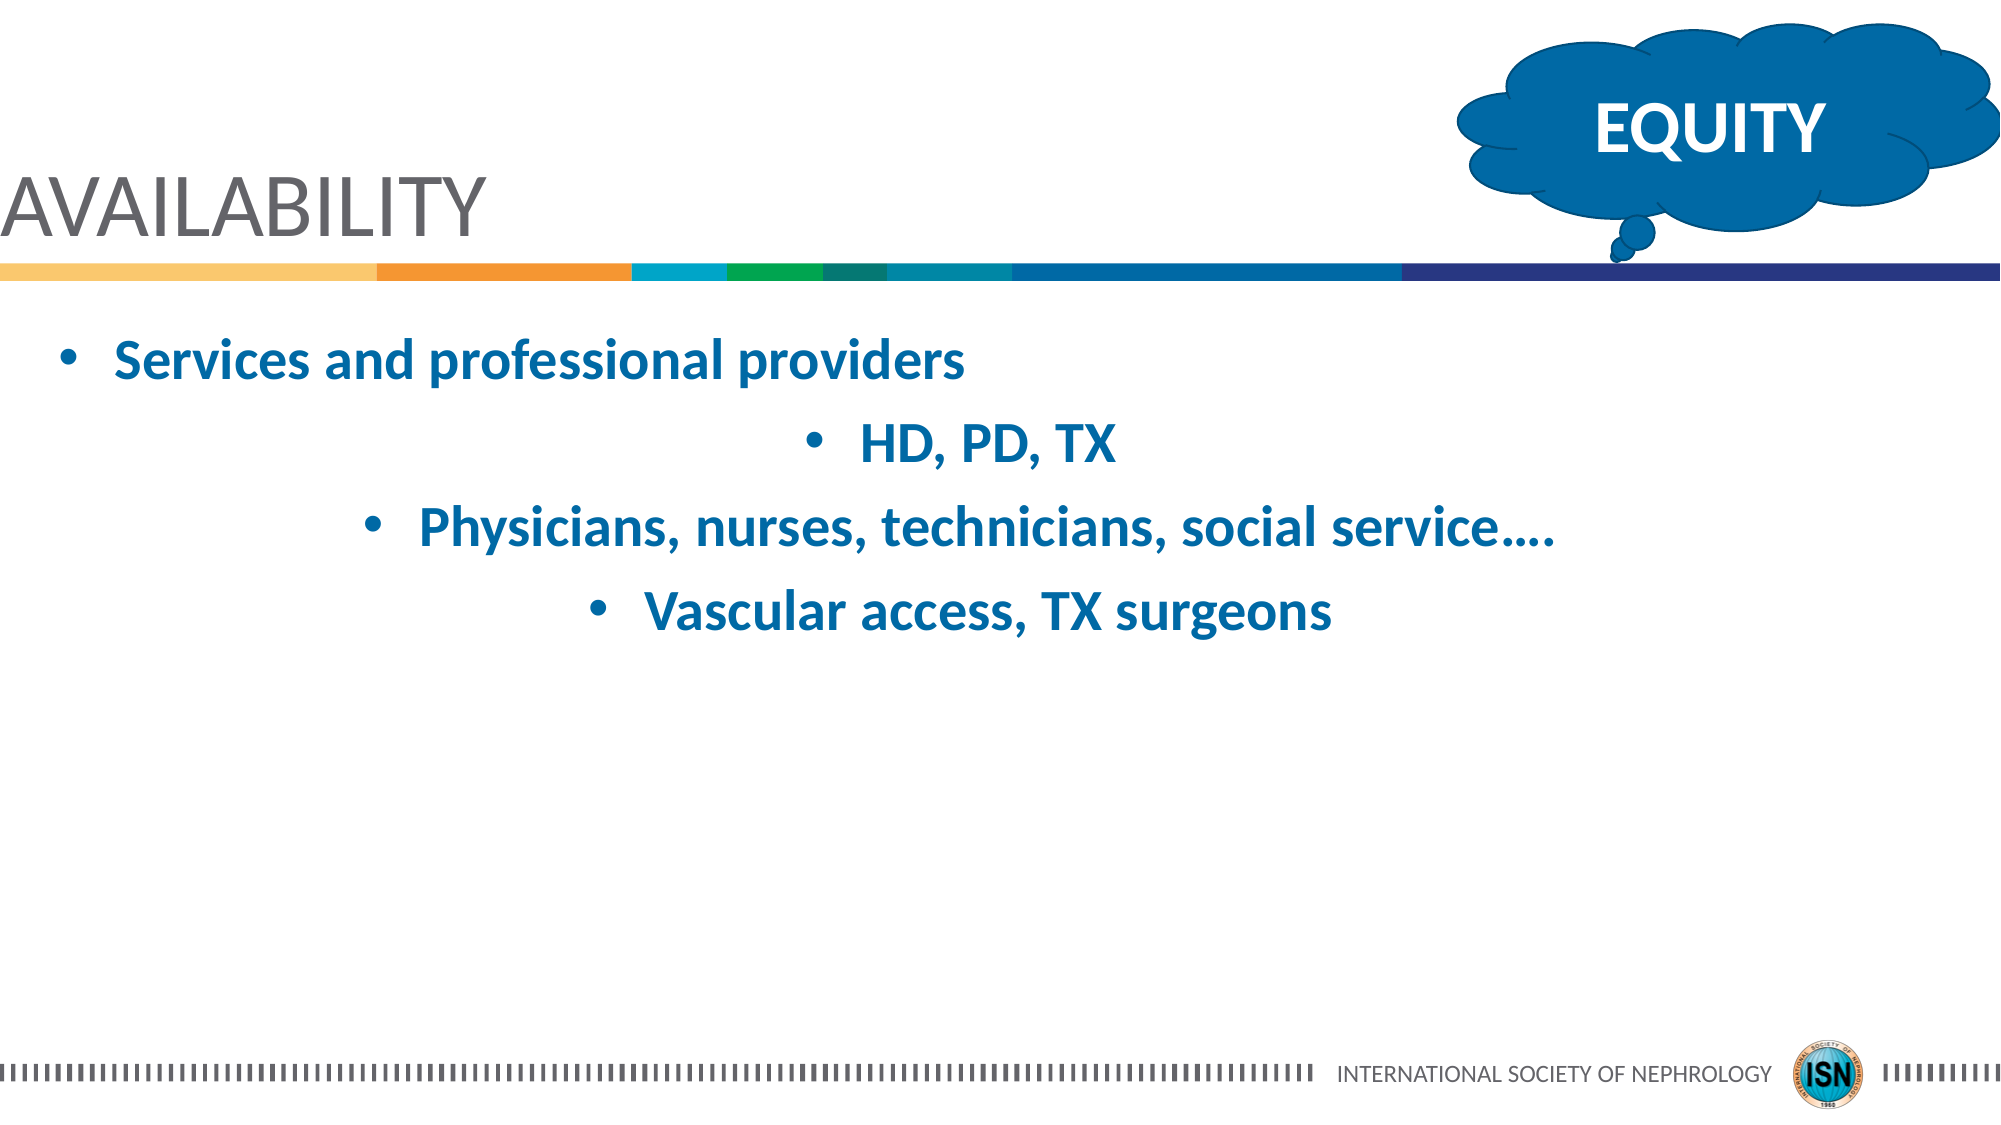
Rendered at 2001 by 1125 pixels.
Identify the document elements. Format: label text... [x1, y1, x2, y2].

picture [1783, 1030, 1873, 1119]
list Services and professional providers HD, PD, TX Physicians, nurses, technicians, social service…. Vascular access, TX surgeons [58, 299, 1863, 1014]
text_box EQUITY [1456, 23, 2000, 264]
title AVAILABILITY [1617, 202, 1863, 264]
title AVAILABILITY [0, 59, 1623, 264]
